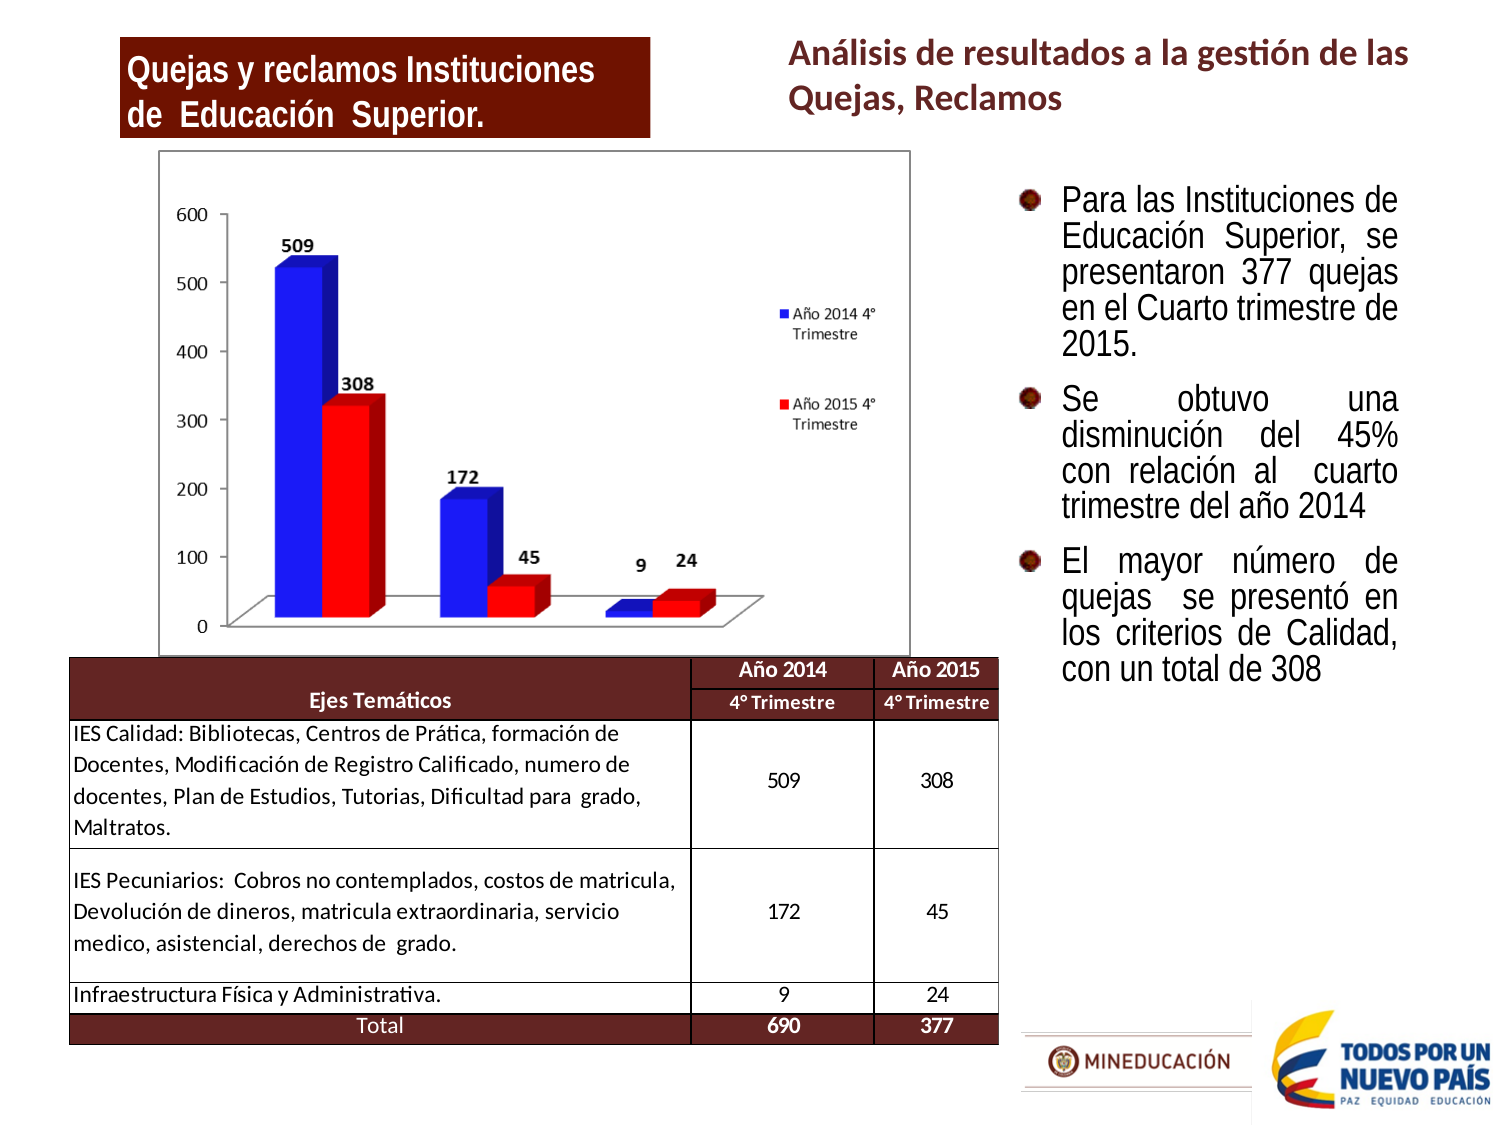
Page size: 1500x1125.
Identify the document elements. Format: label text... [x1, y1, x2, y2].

picture [119, 37, 651, 138]
picture [68, 150, 1001, 1047]
picture [1014, 382, 1041, 409]
picture [1021, 1000, 1500, 1125]
picture [1014, 184, 1041, 211]
picture [1014, 545, 1041, 572]
text_box Análisis de resultados a la gestión de las Quejas, Reclamos [773, 20, 1500, 125]
text_box Quejas y reclamos Instituciones de Educación Superior. } [112, 37, 621, 188]
text_box Para las Instituciones de Educación Superior, se presentaron 377 quejas en el Cuarto trimestre de 2015. Se obtuvo una disminución del 45% con relación al cuarto trimestre del año 2014 El mayor número de quejas se presentó en los criterios de Calidad, con un total de 308 [999, 176, 1414, 697]
